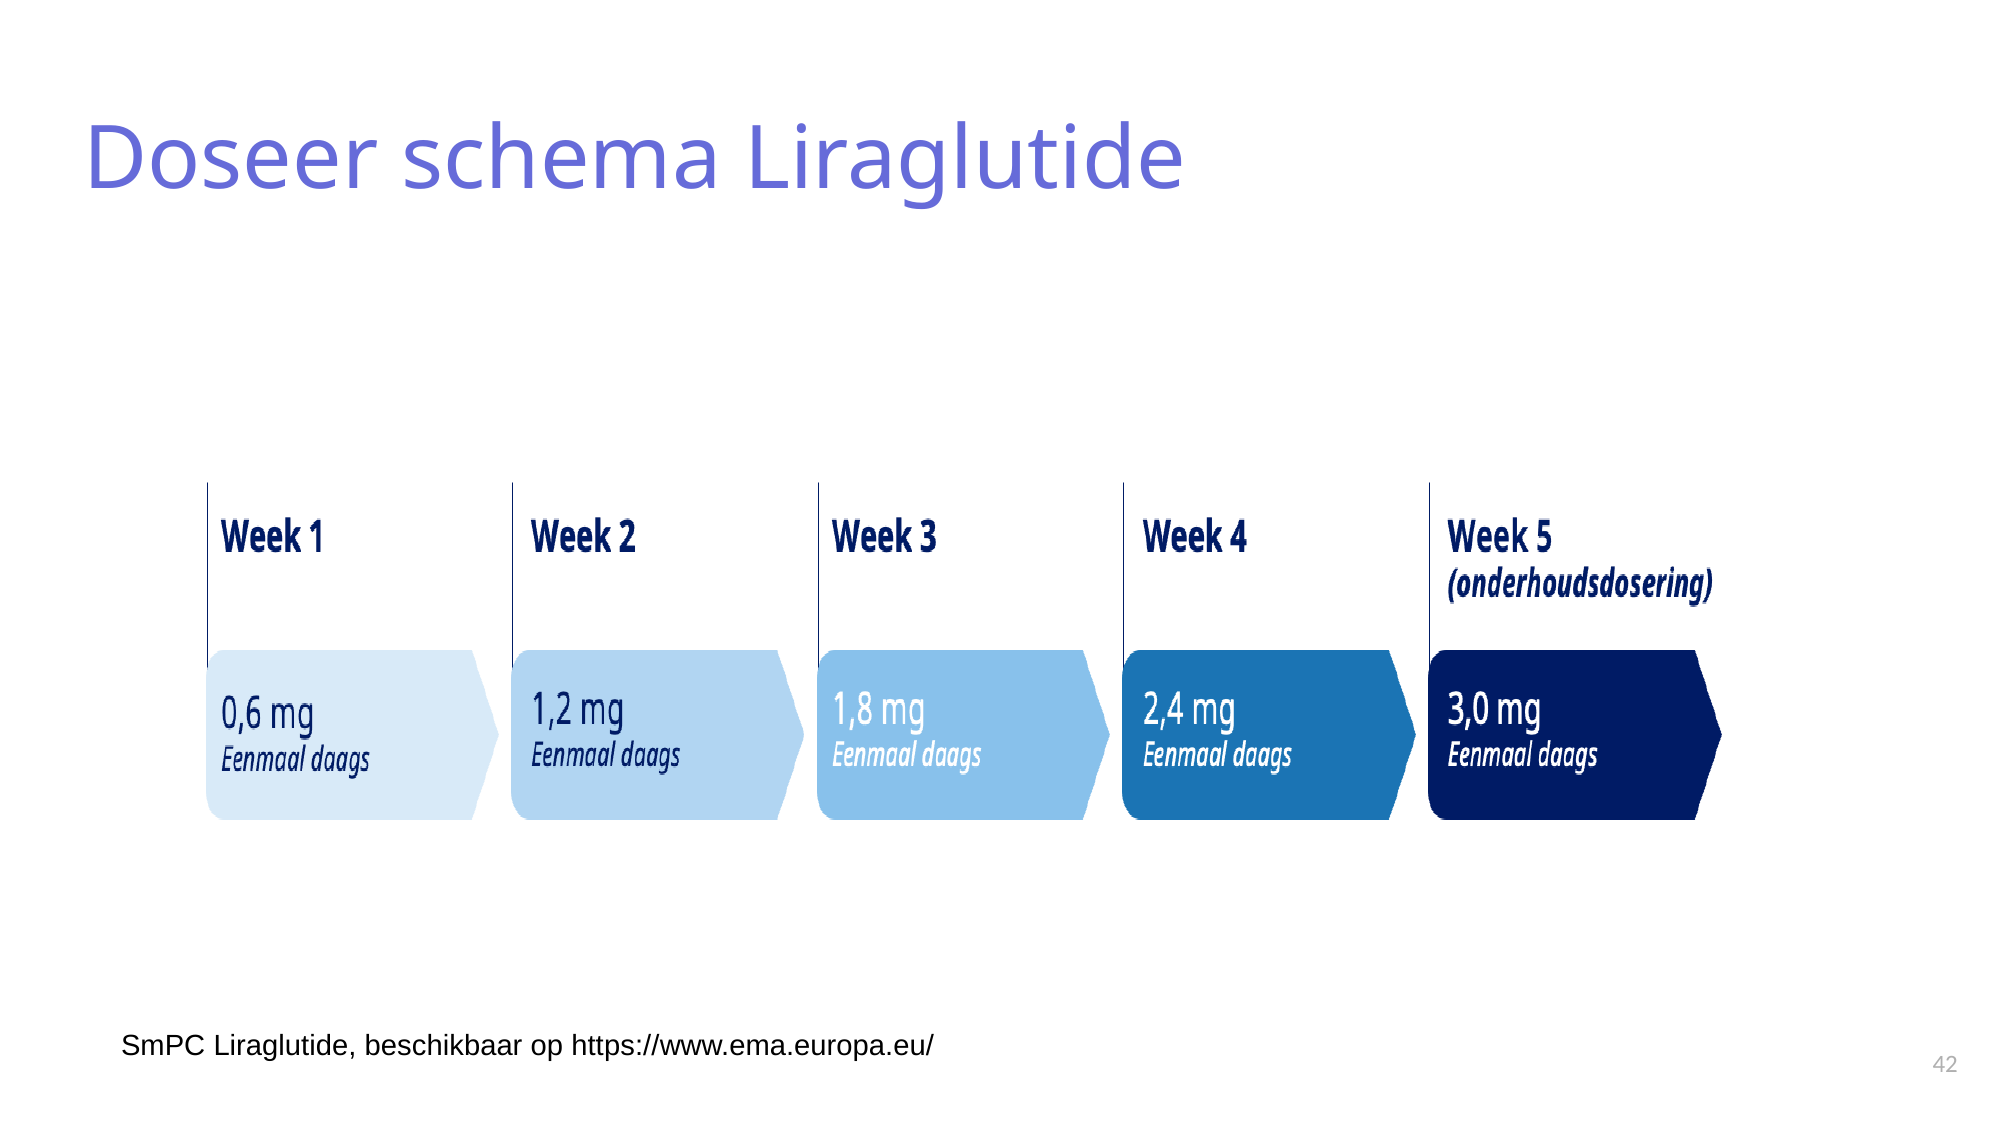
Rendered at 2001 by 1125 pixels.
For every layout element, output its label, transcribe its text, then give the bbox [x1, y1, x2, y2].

slide_number 42 [1853, 1019, 1974, 1106]
title Doseer schema Liraglutide [68, 97, 1932, 223]
picture [141, 387, 1782, 956]
text_box SmPC Liraglutide, beschikbaar op https://www.ema.europa.eu/ [106, 1018, 1526, 1072]
